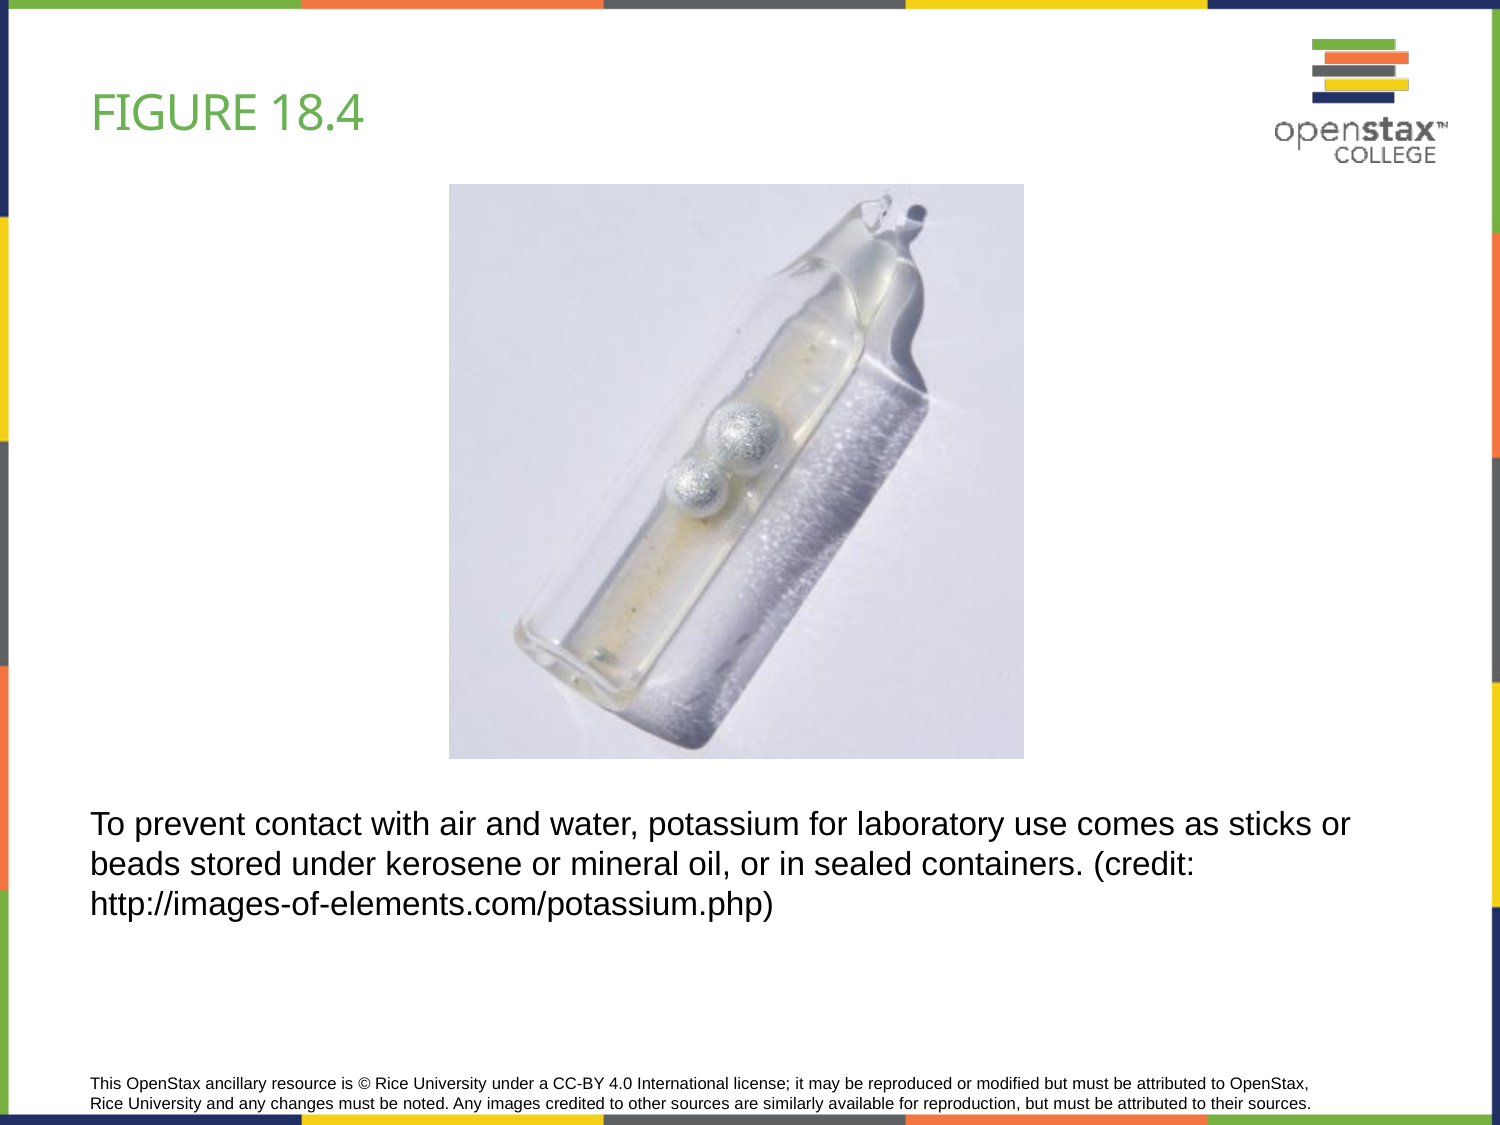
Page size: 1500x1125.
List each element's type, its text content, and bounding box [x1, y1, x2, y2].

list To prevent contact with air and water, potassium for laboratory use comes as sticks or beads stored under kerosene or mineral oil, or in sealed containers. (credit: http://images-of-elements.com/potassium.php) [75, 794, 1398, 986]
footer This OpenStax ancillary resource is © Rice University under a CC-BY 4.0 International license; it may be reproduced or modified but must be attributed to OpenStax, Rice University and any changes must be noted. Any images credited to other sources are similarly available for reproduction, but must be attributed to their sources. [75, 1065, 1338, 1112]
title Figure 18.4 [75, 39, 1274, 148]
picture [0, 0, 1500, 1125]
